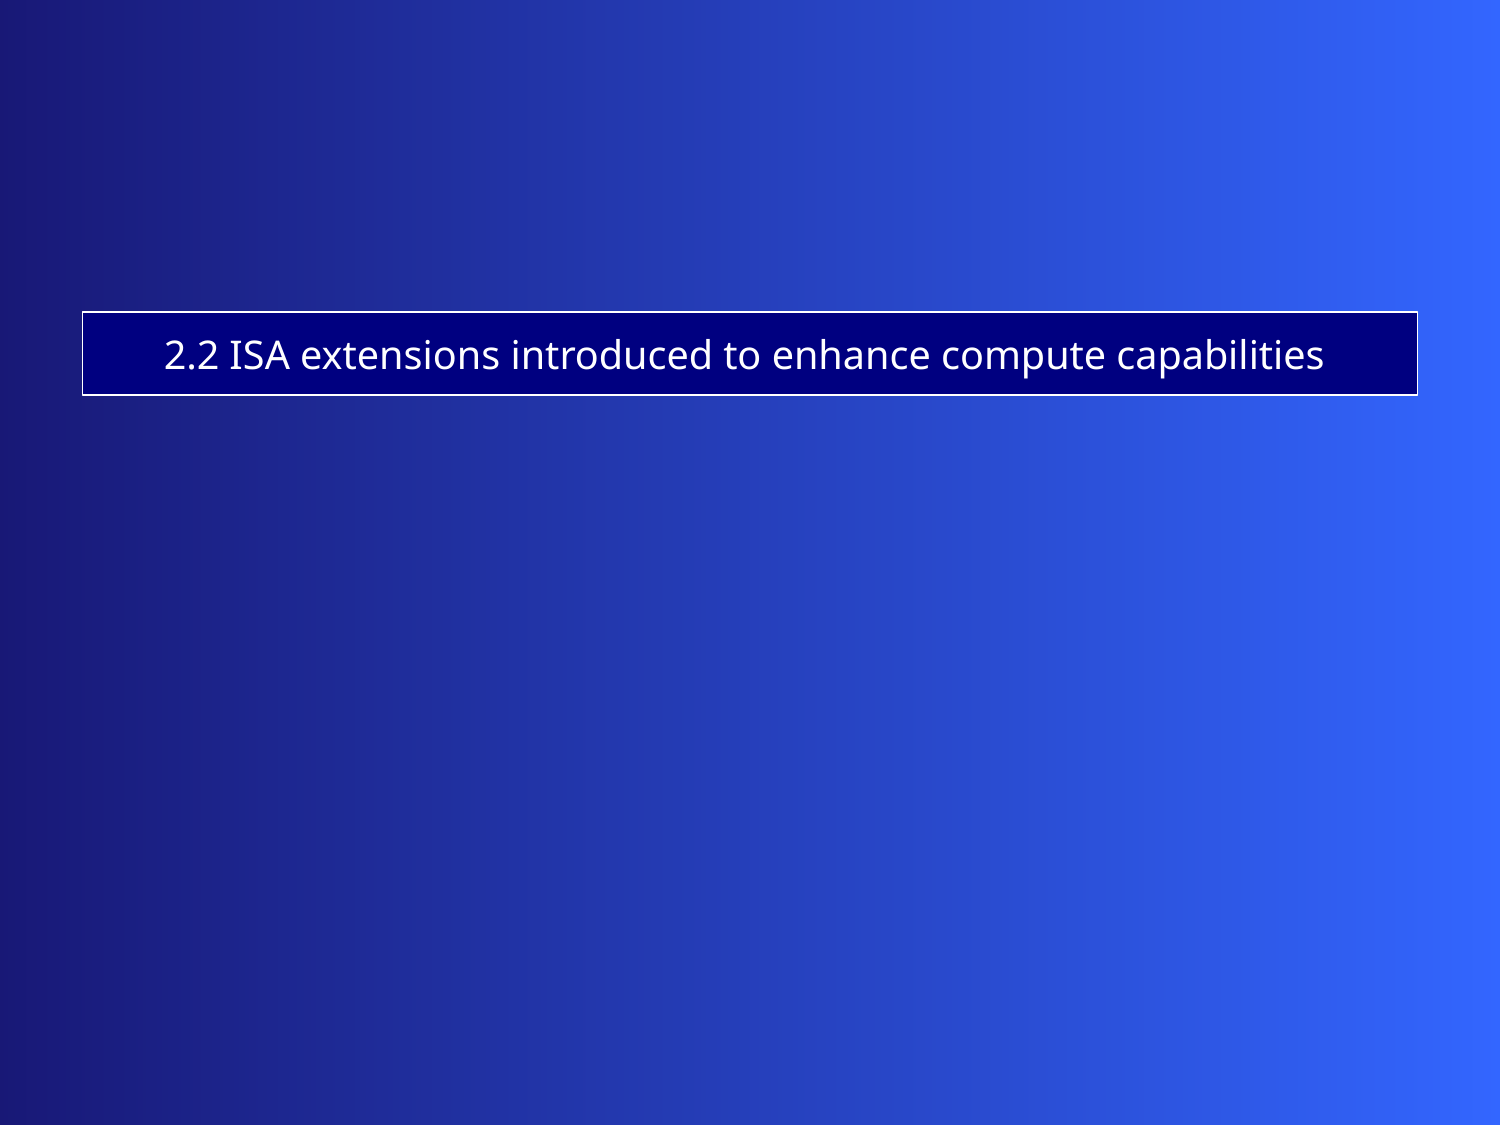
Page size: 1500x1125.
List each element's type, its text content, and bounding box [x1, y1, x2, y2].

table_cell 10/2018 [920, 395, 924, 1125]
table_cell 10/2018 [967, 0, 971, 312]
text_box 2.2 ISA extensions introduced to enhance compute capabilities [82, 312, 1418, 395]
table_cell [1189, 395, 1194, 1125]
table_cell [1301, 0, 1305, 312]
table_cell 10/2018 [967, 395, 971, 1125]
text_box [744, 0, 749, 312]
table_cell 10/2018 [920, 0, 924, 312]
text_box [744, 395, 749, 1125]
table_cell [1189, 0, 1194, 312]
table_cell [1301, 395, 1305, 1125]
